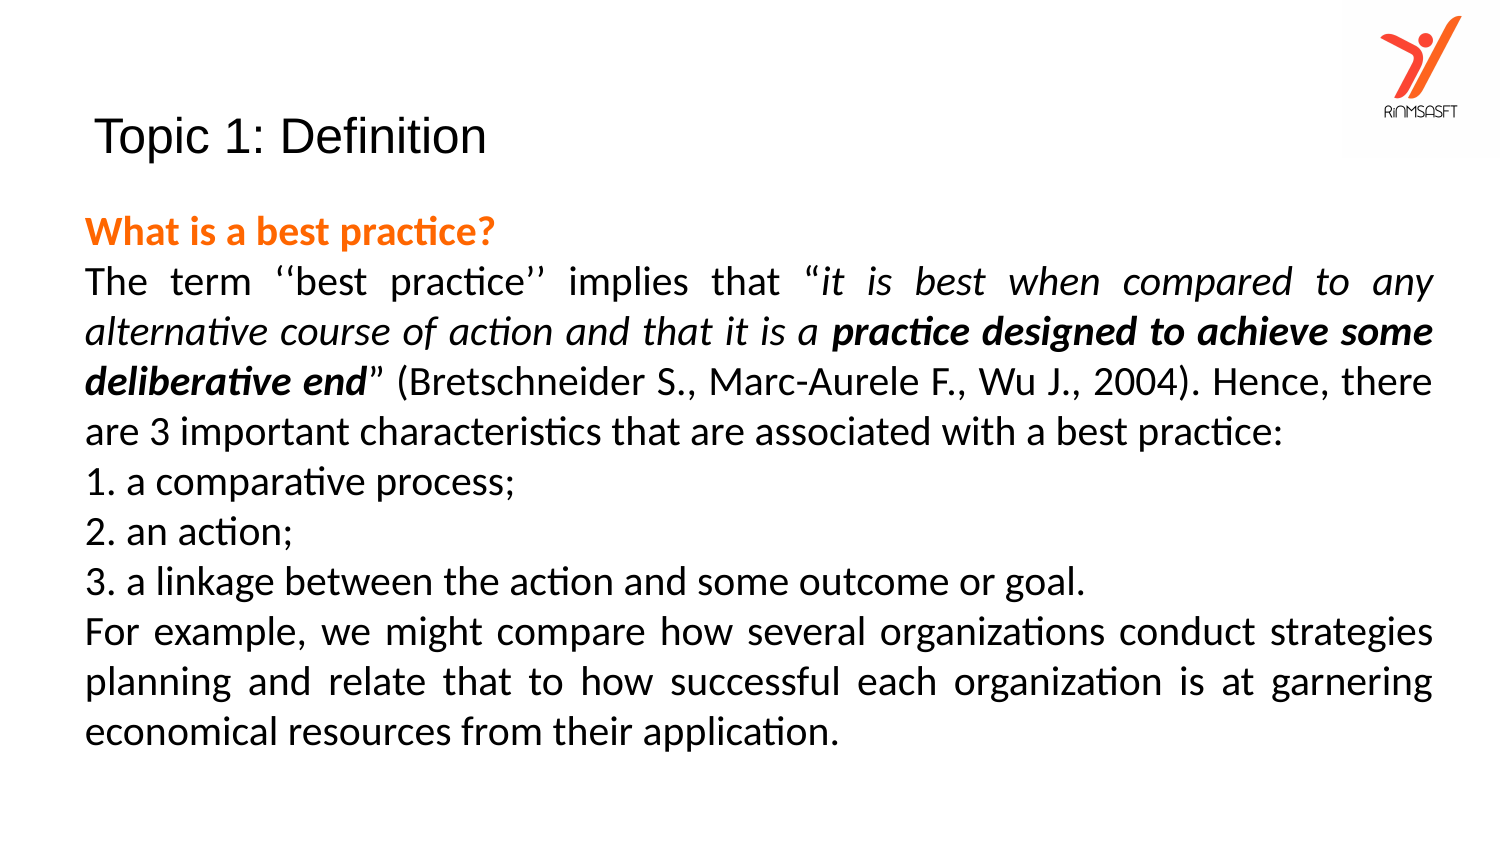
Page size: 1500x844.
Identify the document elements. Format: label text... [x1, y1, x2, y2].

title Topic 1: Definition [78, 95, 1477, 189]
picture [1342, 0, 1500, 158]
list What is a best practice? The term ‘‘best practice’’ implies that “it is best when compared to any alternative course of action and that it is a practice designed to achieve some deliberative end” (Bretschneider S., Marc-Aurele F., Wu J., 2004). Hence, there are 3 important characteristics that are associated with a best practice: 1. a comparative process; 2. an action; 3. a linkage between the action and some outcome or goal. For example, we might compare how several organizations conduct strategies planning and relate that to how successful each organization is at garnering economical resources from their application. [51, 189, 1449, 750]
